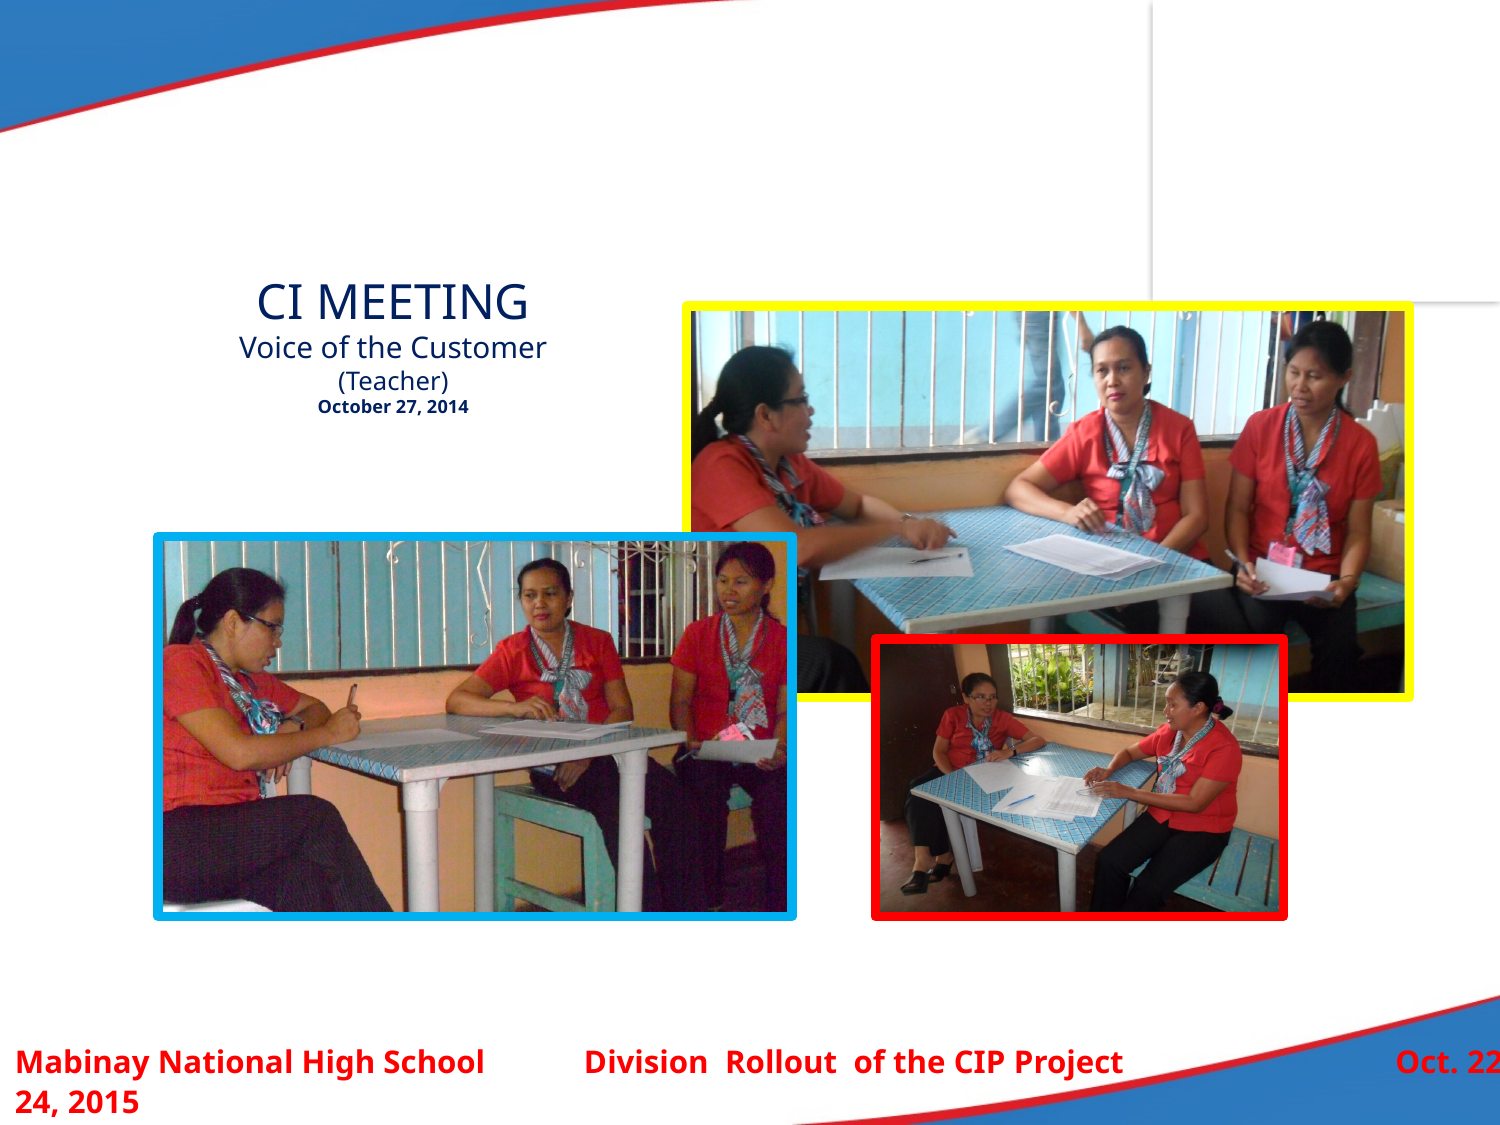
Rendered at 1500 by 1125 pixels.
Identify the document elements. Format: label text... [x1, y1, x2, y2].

picture [879, 643, 1280, 912]
picture [164, 542, 786, 911]
title CI MEETING Voice of the Customer (Teacher) October 27, 2014 [46, 262, 741, 426]
picture [0, 0, 1500, 1037]
text_box Mabinay National High School Division Rollout of the CIP Project Oct. 22-24, 2015 [0, 1037, 1500, 1125]
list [690, 310, 1405, 693]
